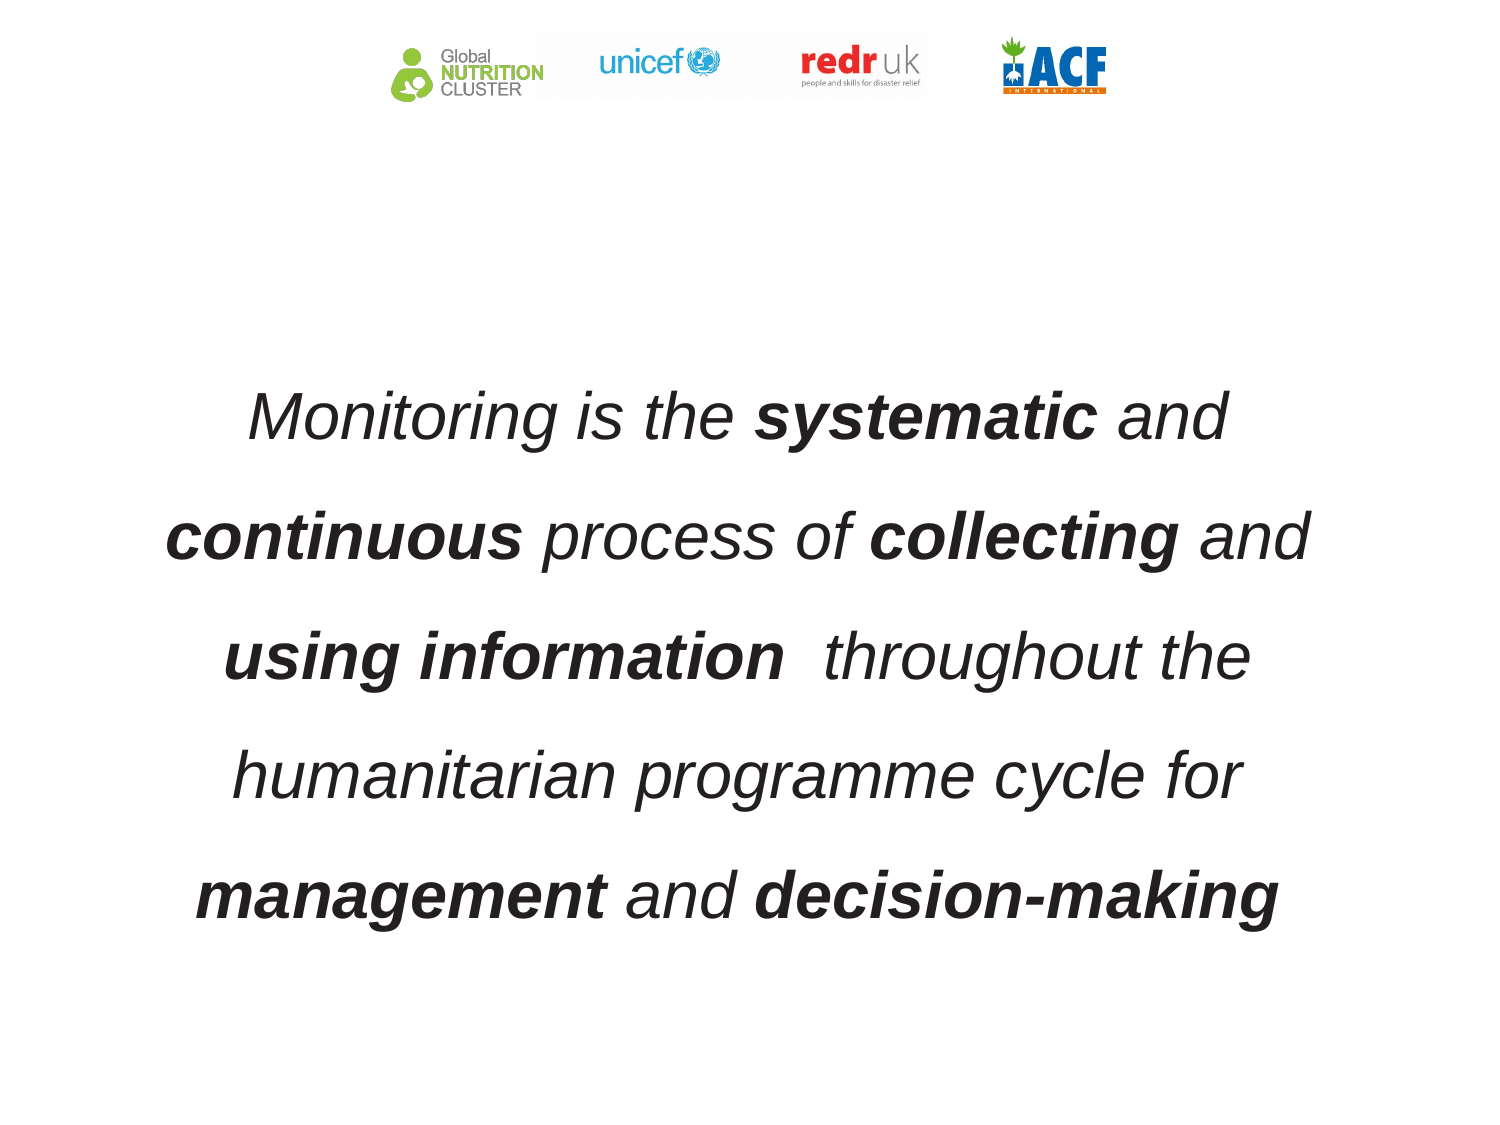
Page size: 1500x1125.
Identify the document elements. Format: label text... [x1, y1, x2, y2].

picture [998, 30, 1109, 100]
text_box Monitoring is the systematic and continuous process of collecting and using information throughout the humanitarian programme cycle for management and decision-making [88, 325, 1388, 940]
picture [391, 32, 927, 102]
